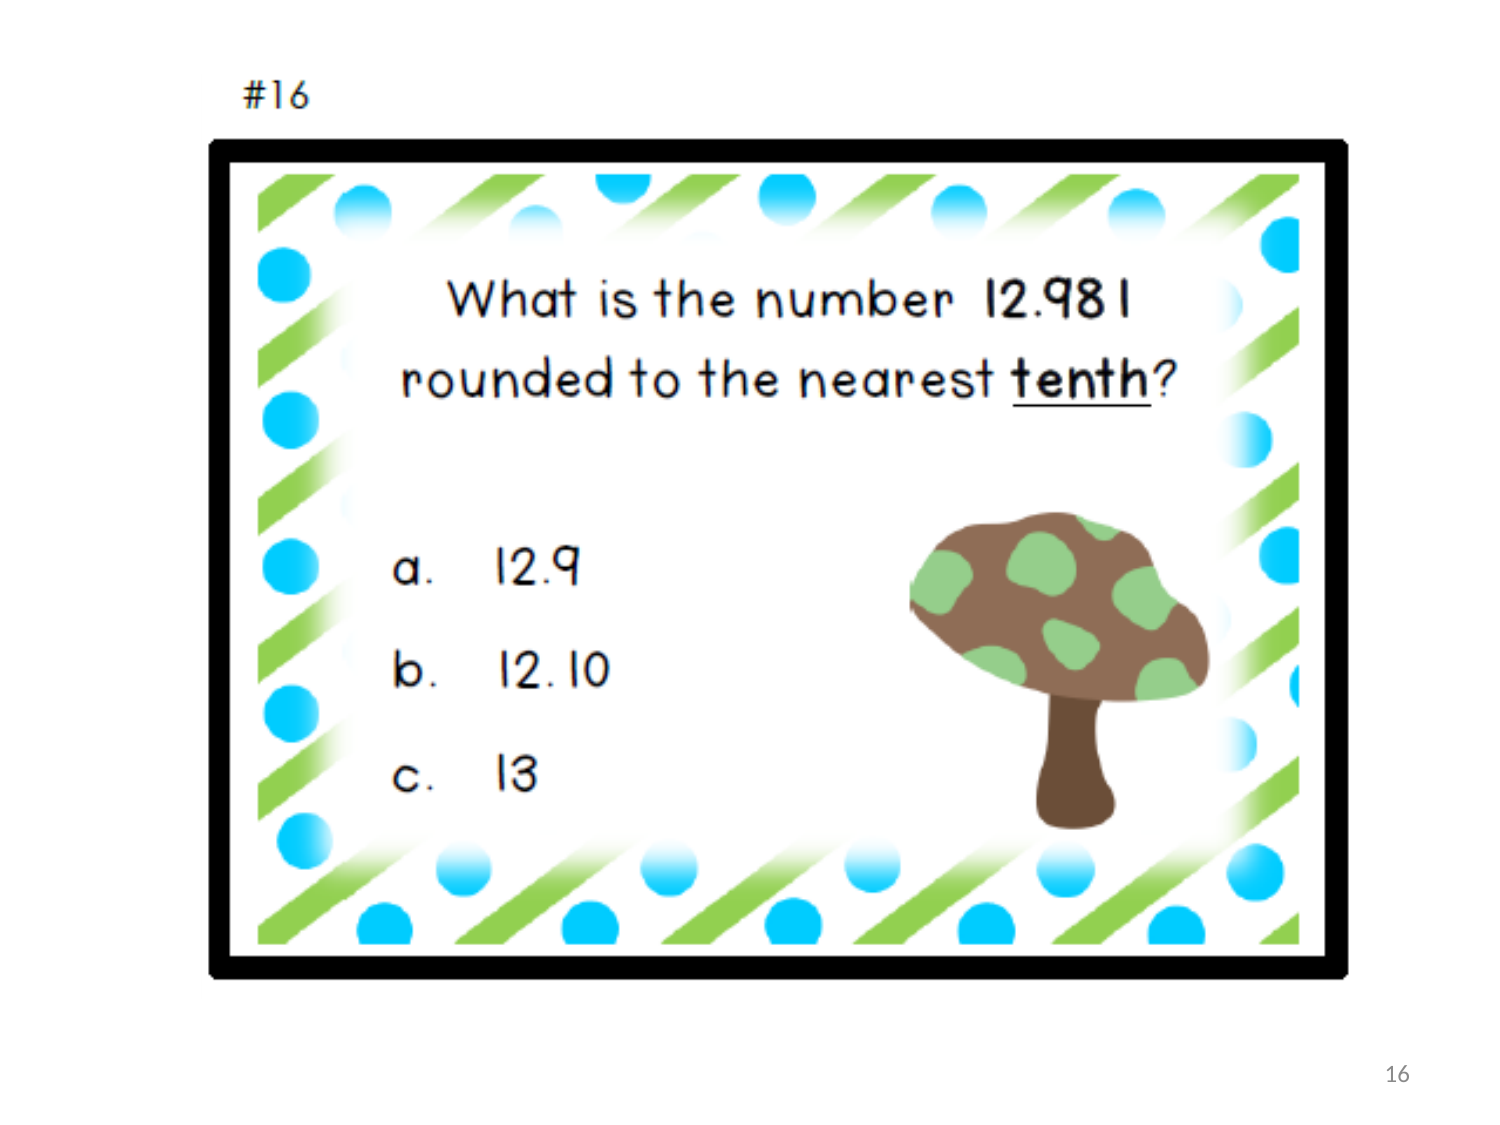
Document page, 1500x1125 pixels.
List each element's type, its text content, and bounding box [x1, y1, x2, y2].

picture [199, 74, 1363, 999]
slide_number 16 [1074, 1042, 1425, 1103]
